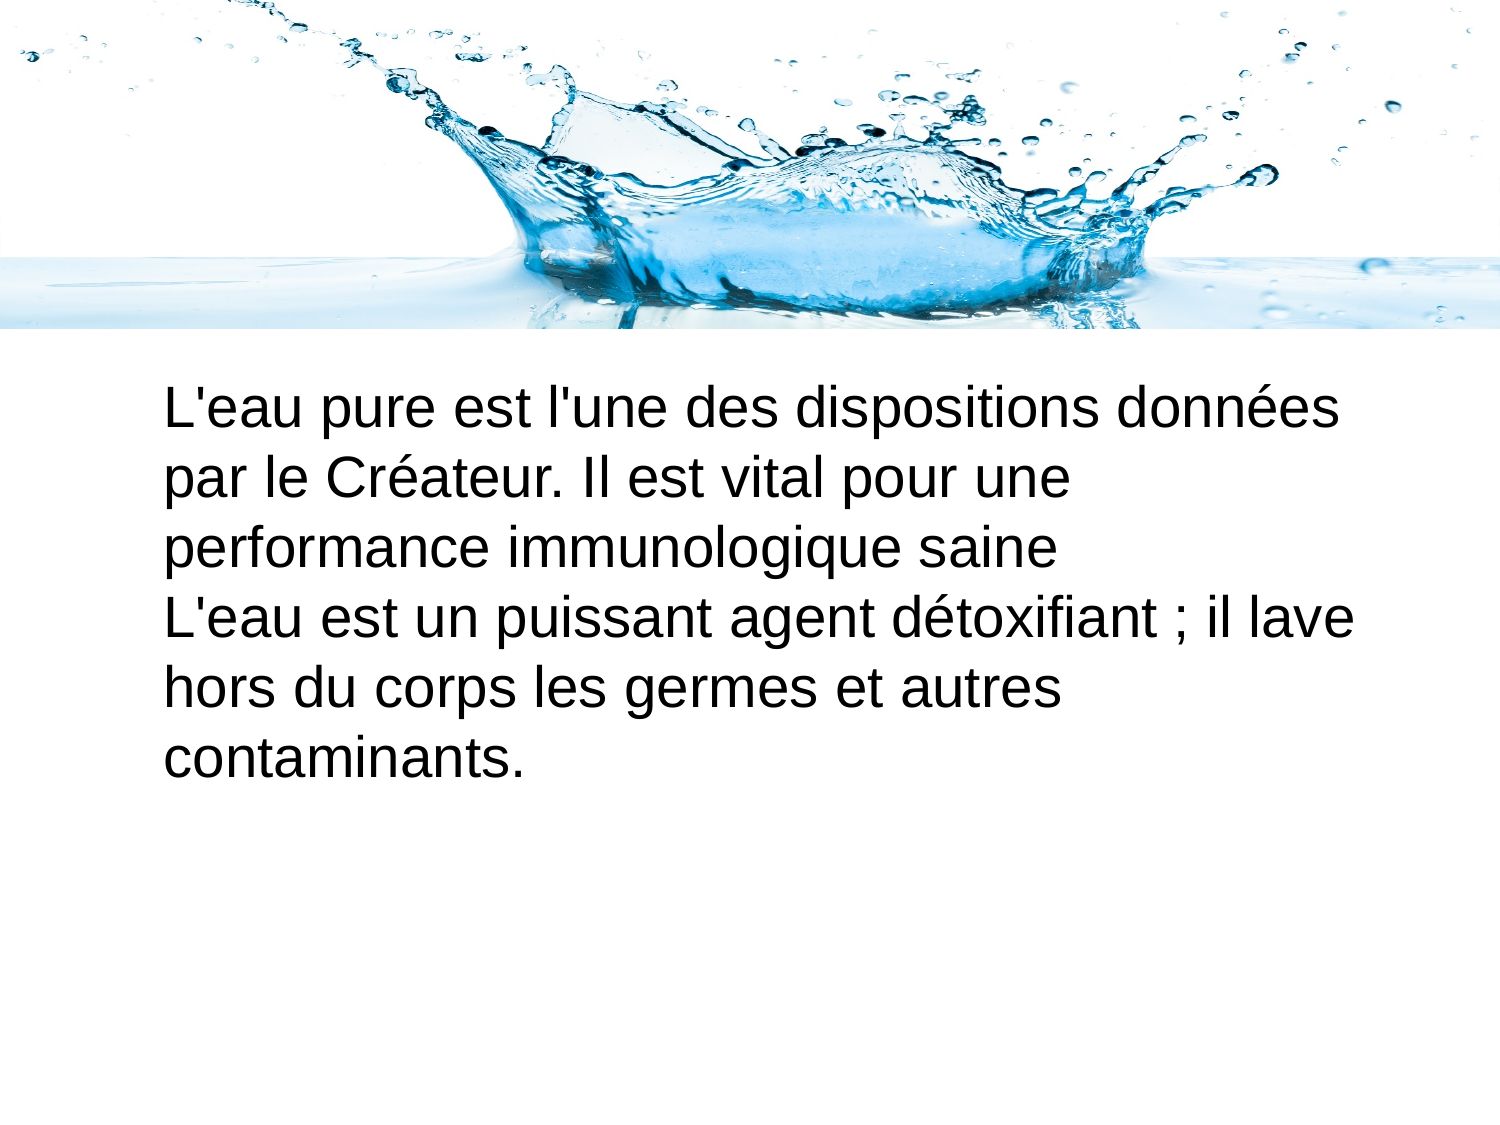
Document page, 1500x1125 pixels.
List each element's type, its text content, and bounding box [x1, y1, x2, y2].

text_box L'eau pure est l'une des dispositions données par le Créateur. Il est vital pour une performance immunologique saine L'eau est un puissant agent détoxifiant ; il lave hors du corps les germes et autres contaminants. [148, 362, 1377, 797]
picture [0, 0, 1500, 1125]
